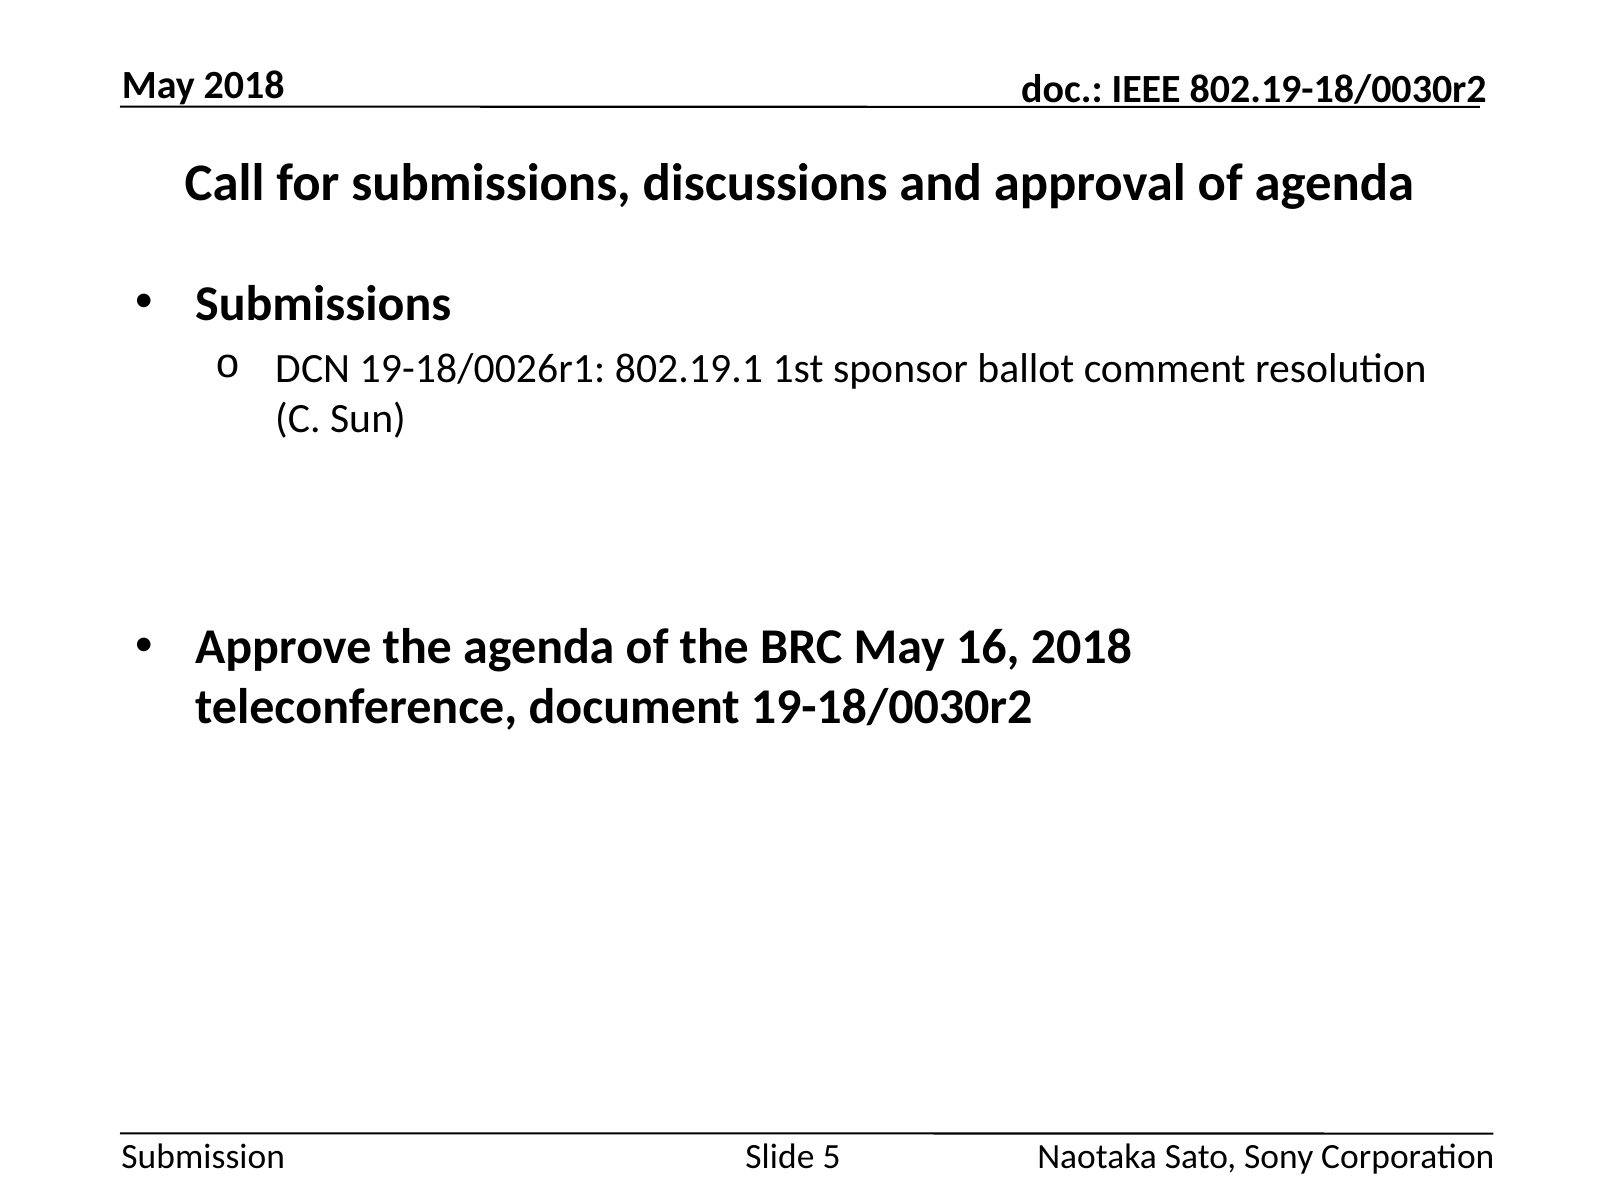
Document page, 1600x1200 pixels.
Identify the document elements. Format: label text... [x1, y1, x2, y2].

list Submissions DCN 19-18/0026r1: 802.19.1 1st sponsor ballot comment resolution (C. Sun) Approve the agenda of the BRC May 16, 2018 teleconference, document 19-18/0030r2 [119, 262, 1480, 1126]
title Call for submissions, discussions and approval of agenda [119, 119, 1480, 238]
slide_number Slide 5 [733, 1132, 854, 1197]
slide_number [121, 58, 451, 107]
footer Naotaka Sato, Sony Corporation [937, 1132, 1495, 1174]
